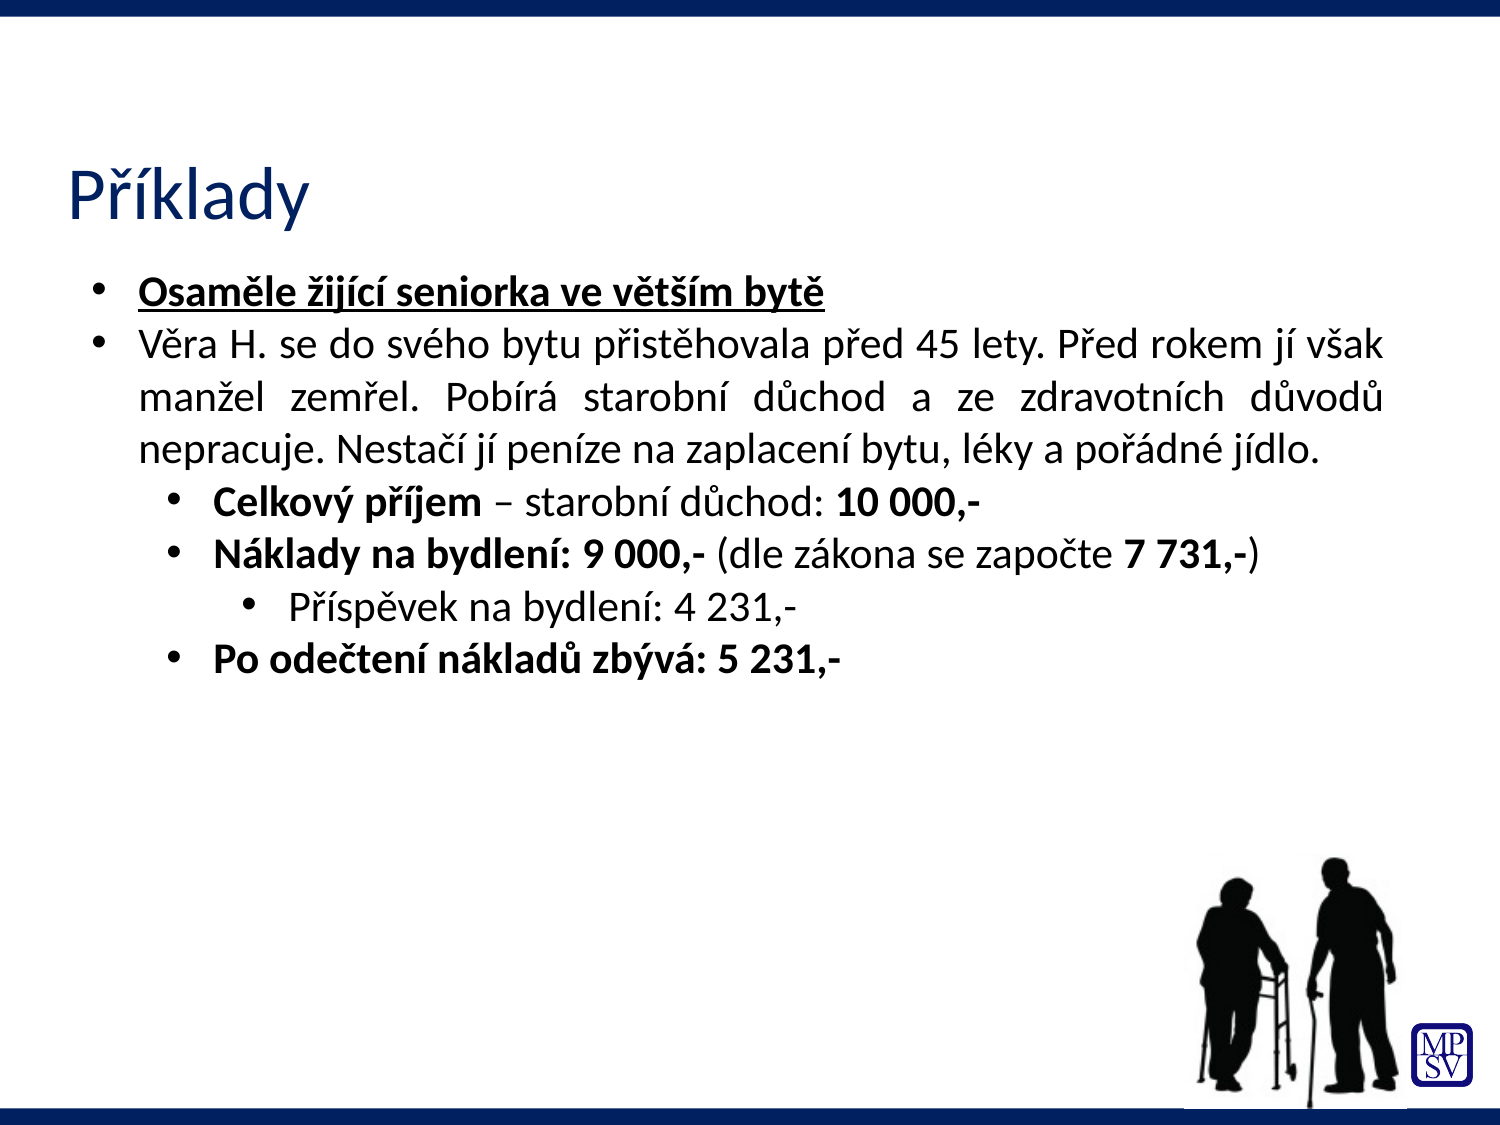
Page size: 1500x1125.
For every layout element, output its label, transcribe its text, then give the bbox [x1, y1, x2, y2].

text_box [0, 0, 1500, 19]
picture [1183, 853, 1408, 1109]
text_box [0, 1106, 1500, 1125]
picture [1411, 1022, 1473, 1087]
text_box Příklady [53, 137, 1412, 243]
text_box Osaměle žijící seniorka ve větším bytě Věra H. se do svého bytu přistěhovala před 45 lety. Před rokem jí však manžel zemřel. Pobírá starobní důchod a ze zdravotních důvodů nepracuje. Nestačí jí peníze na zaplacení bytu, léky a pořádné jídlo. Celkový příjem – starobní důchod: 10 000,- Náklady na bydlení: 9 000,- (dle zákona se započte 7 731,-) Příspěvek na bydlení: 4 231,- Po odečtení nákladů zbývá: 5 231,- [76, 255, 1400, 840]
